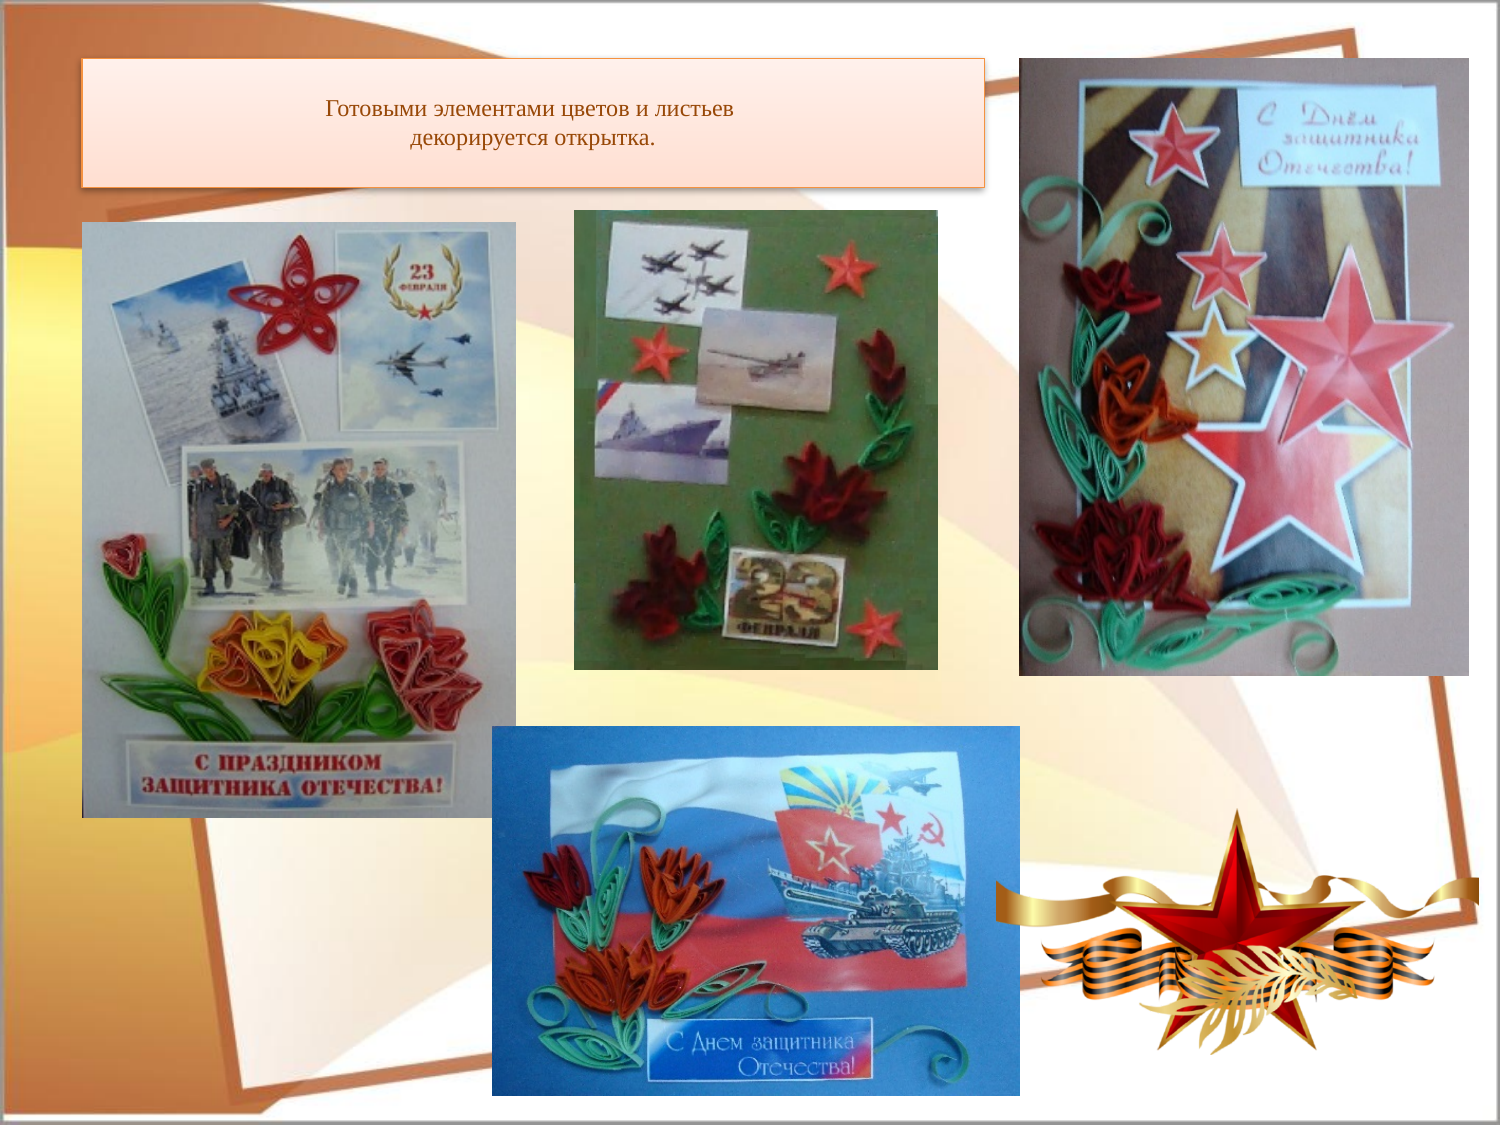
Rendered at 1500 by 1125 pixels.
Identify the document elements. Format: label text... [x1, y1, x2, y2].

title Готовыми элементами цветов и листьев декорируется открытка. [81, 58, 985, 188]
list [81, 222, 516, 818]
picture [0, 0, 1500, 1125]
